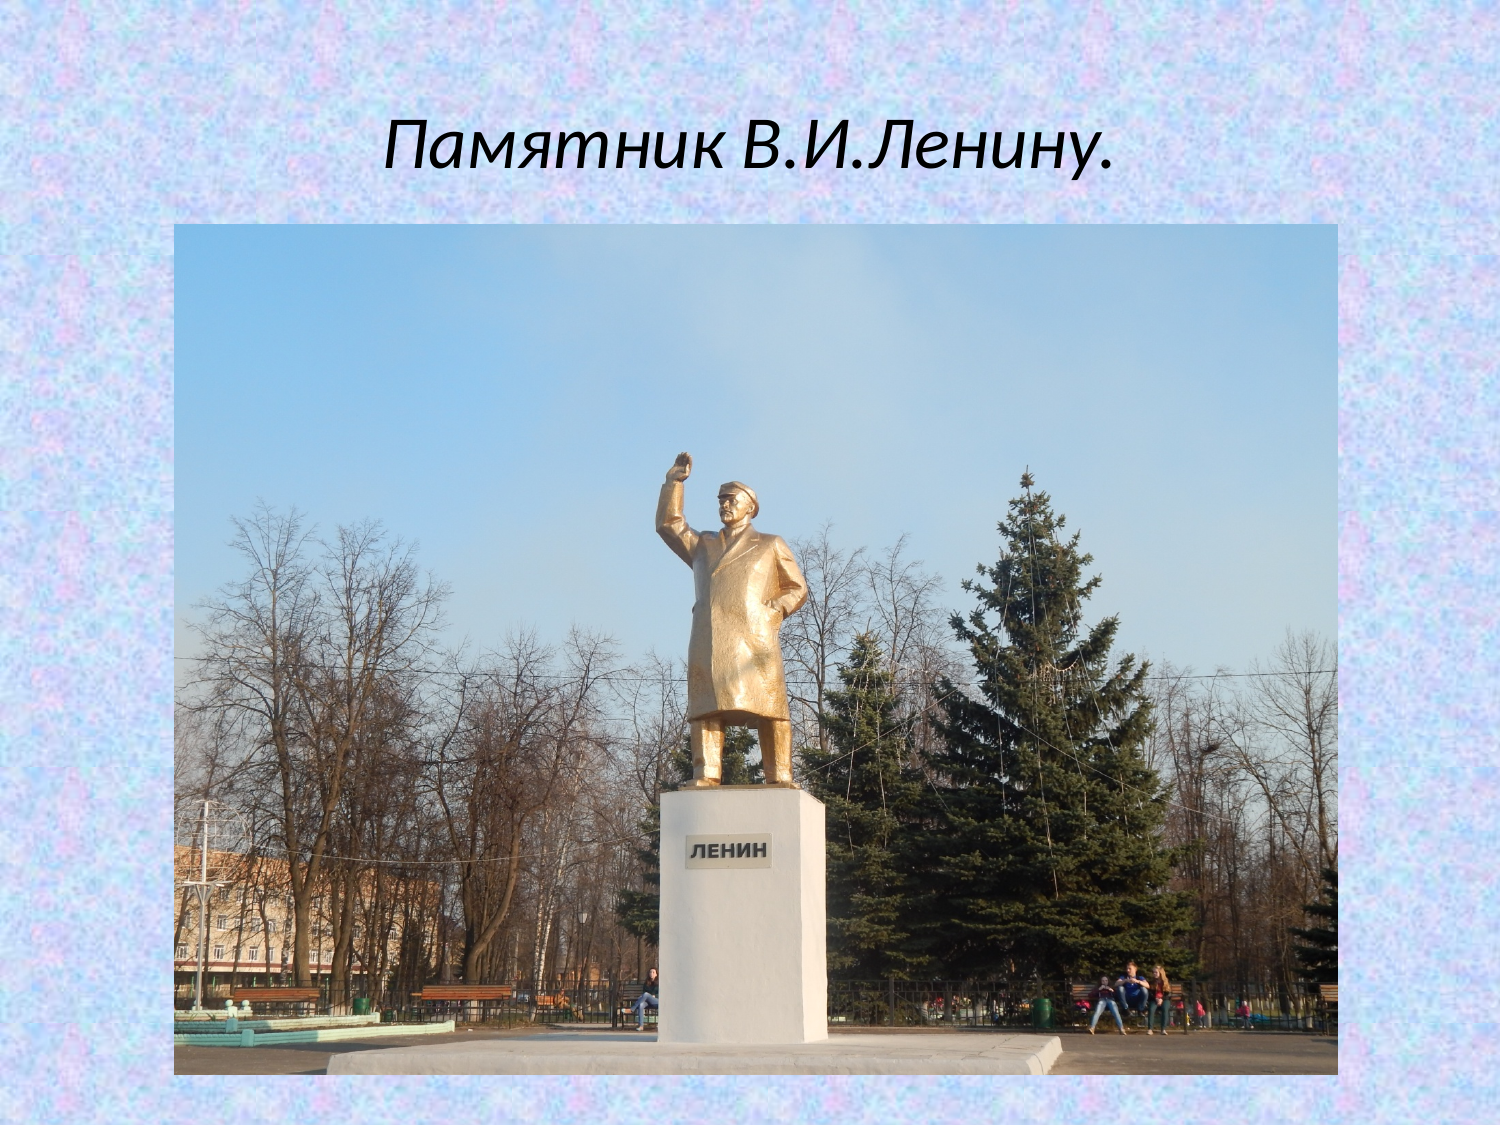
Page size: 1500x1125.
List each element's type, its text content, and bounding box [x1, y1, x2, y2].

title Памятник В.И.Ленину. [75, 45, 1425, 233]
picture [0, 0, 1500, 1125]
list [174, 224, 1338, 1076]
